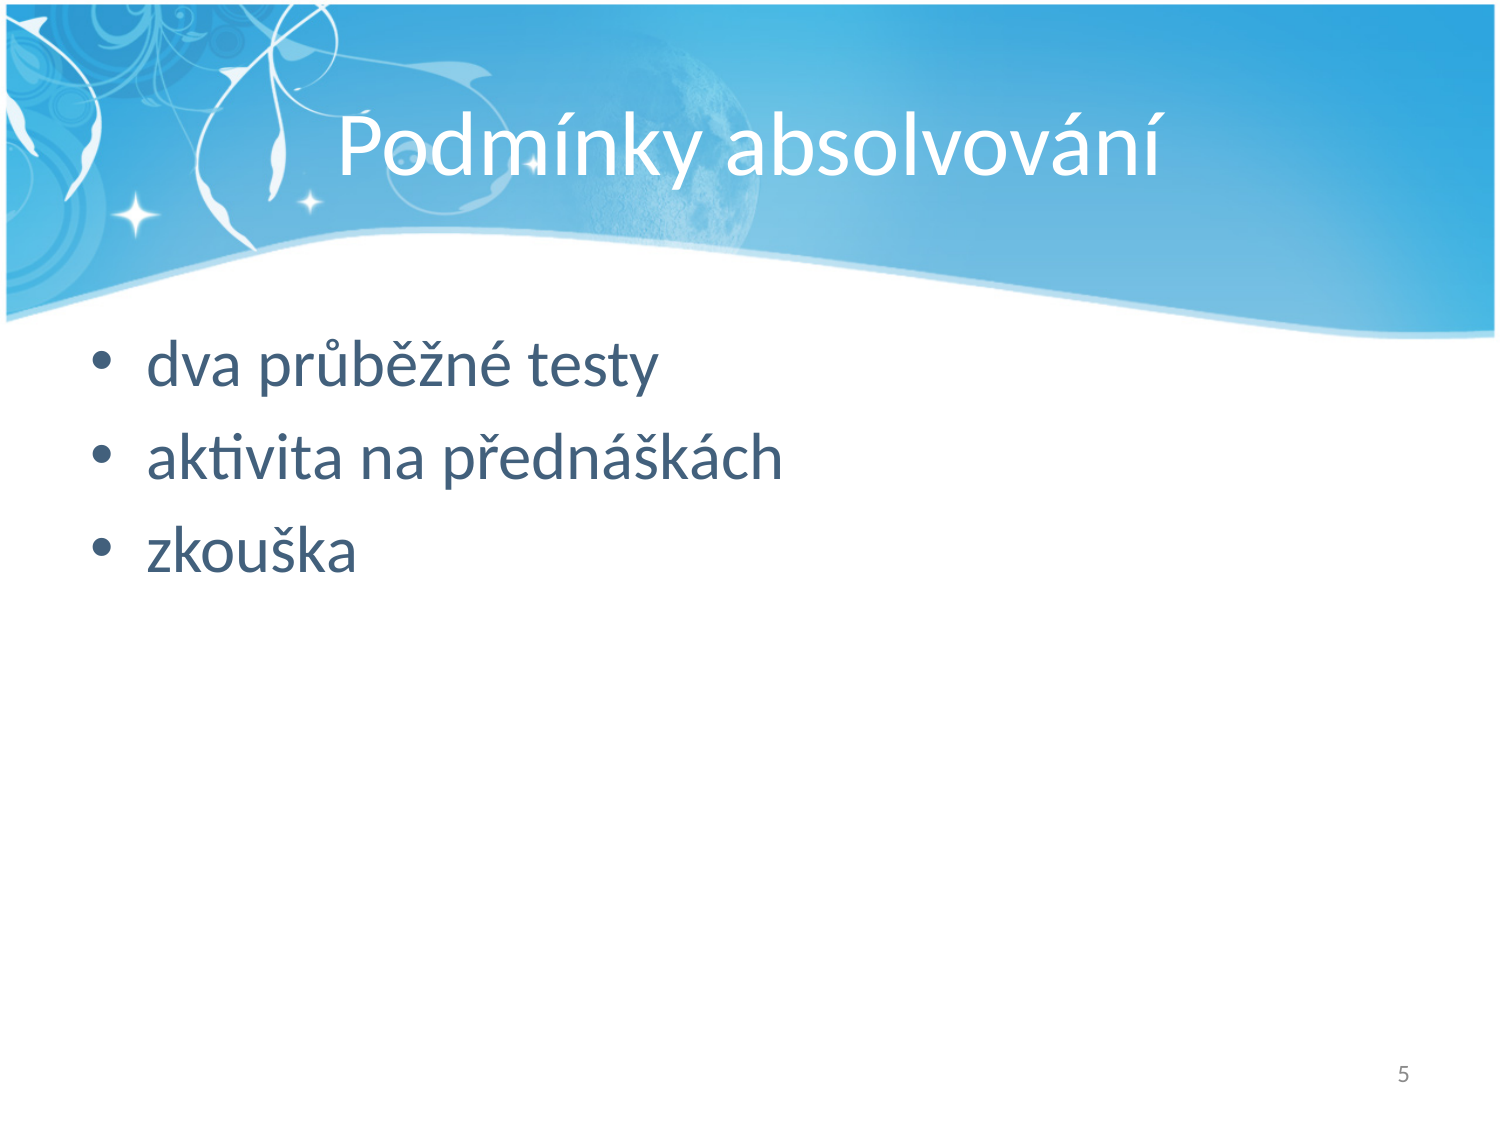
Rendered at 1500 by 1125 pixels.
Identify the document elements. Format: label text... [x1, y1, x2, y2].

list dva průběžné testy aktivita na přednáškách zkouška [74, 311, 1426, 1055]
title Podmínky absolvování [74, 44, 1426, 233]
picture [0, 0, 1500, 1125]
slide_number 5 [1074, 1042, 1425, 1103]
